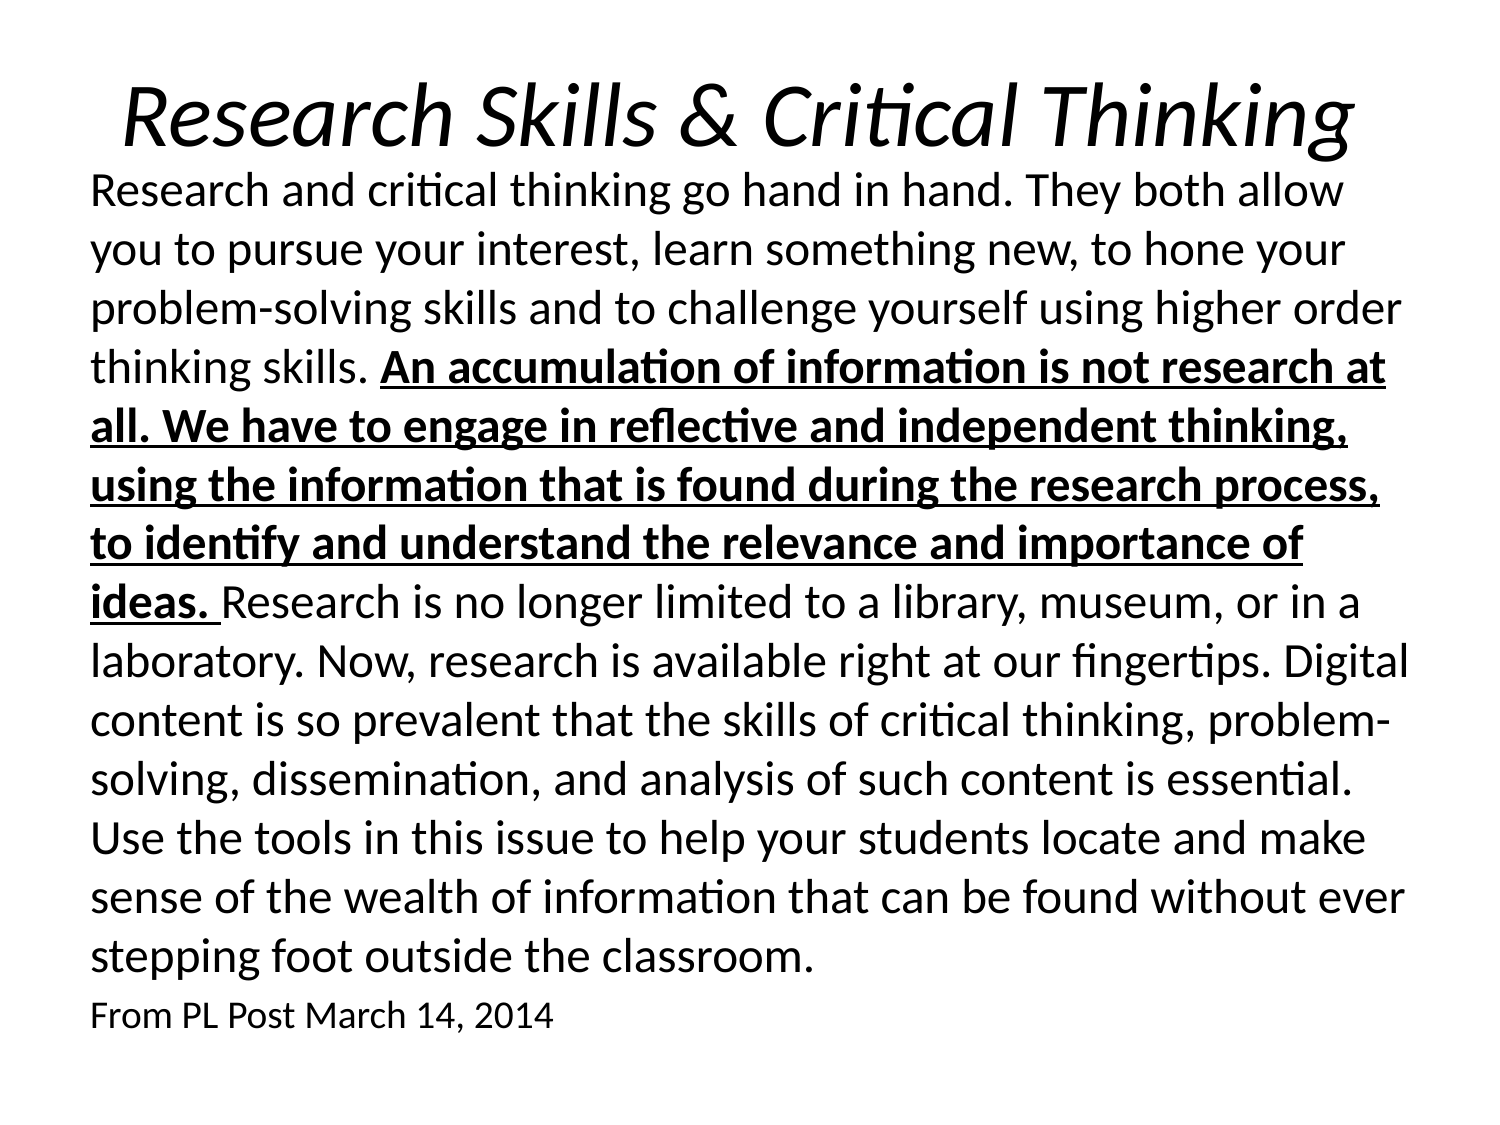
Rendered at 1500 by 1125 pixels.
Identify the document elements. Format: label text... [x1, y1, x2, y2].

title Research Skills & Critical Thinking [75, 45, 1425, 149]
list Research and critical thinking go hand in hand. They both allow you to pursue your interest, learn something new, to hone your problem-solving skills and to challenge yourself using higher order thinking skills. An accumulation of information is not research at all. We have to engage in reflective and independent thinking, using the information that is found during the research process, to identify and understand the relevance and importance of ideas. Research is no longer limited to a library, museum, or in a laboratory. Now, research is available right at our fingertips. Digital content is so prevalent that the skills of critical thinking, problem-solving, dissemination, and analysis of such content is essential. Use the tools in this issue to help your students locate and make sense of the wealth of information that can be found without ever stepping foot outside the classroom. From PL Post March 14, 2014 [75, 149, 1425, 1063]
